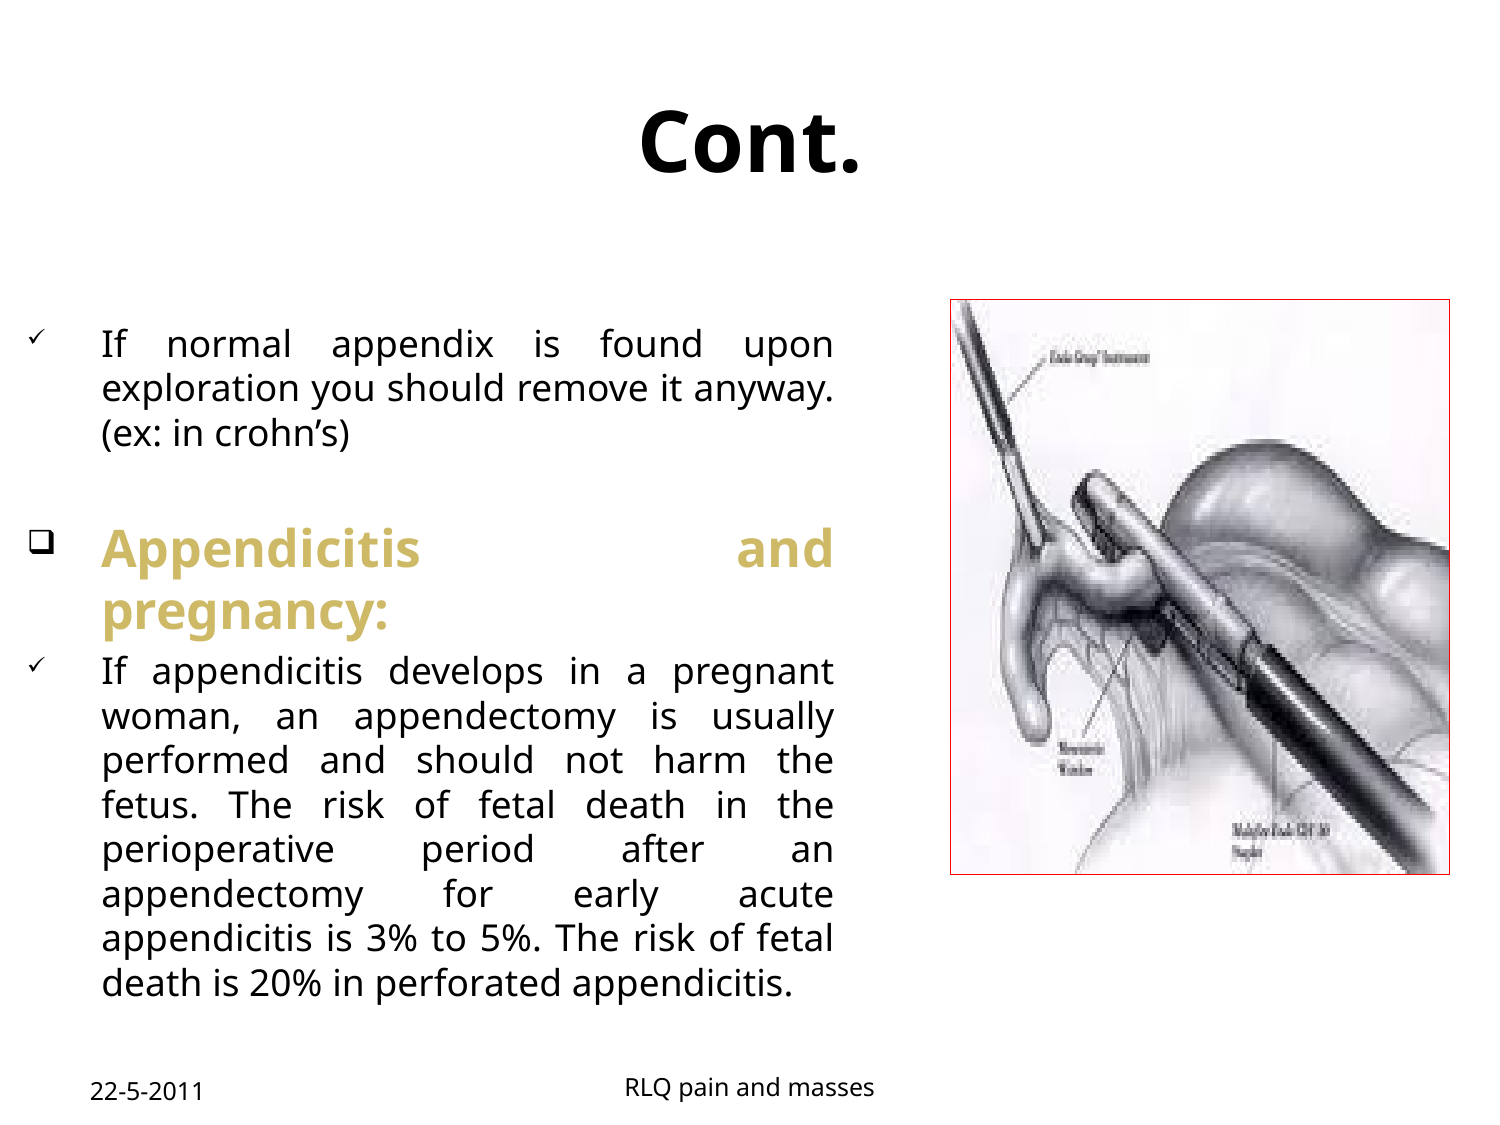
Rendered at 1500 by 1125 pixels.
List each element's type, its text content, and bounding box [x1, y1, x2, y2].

list If normal appendix is found upon exploration you should remove it anyway. (ex: in crohn’s) Appendicitis and pregnancy: If appendicitis develops in a pregnant woman, an appendectomy is usually performed and should not harm the fetus. The risk of fetal death in the perioperative period after an appendectomy for early acute appendicitis is 3% to 5%. The risk of fetal death is 20% in perforated appendicitis. [0, 312, 850, 1025]
title Cont. [75, 45, 1425, 233]
footer RLQ pain and masses [512, 1052, 988, 1113]
picture [949, 299, 1451, 876]
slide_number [75, 1052, 425, 1113]
